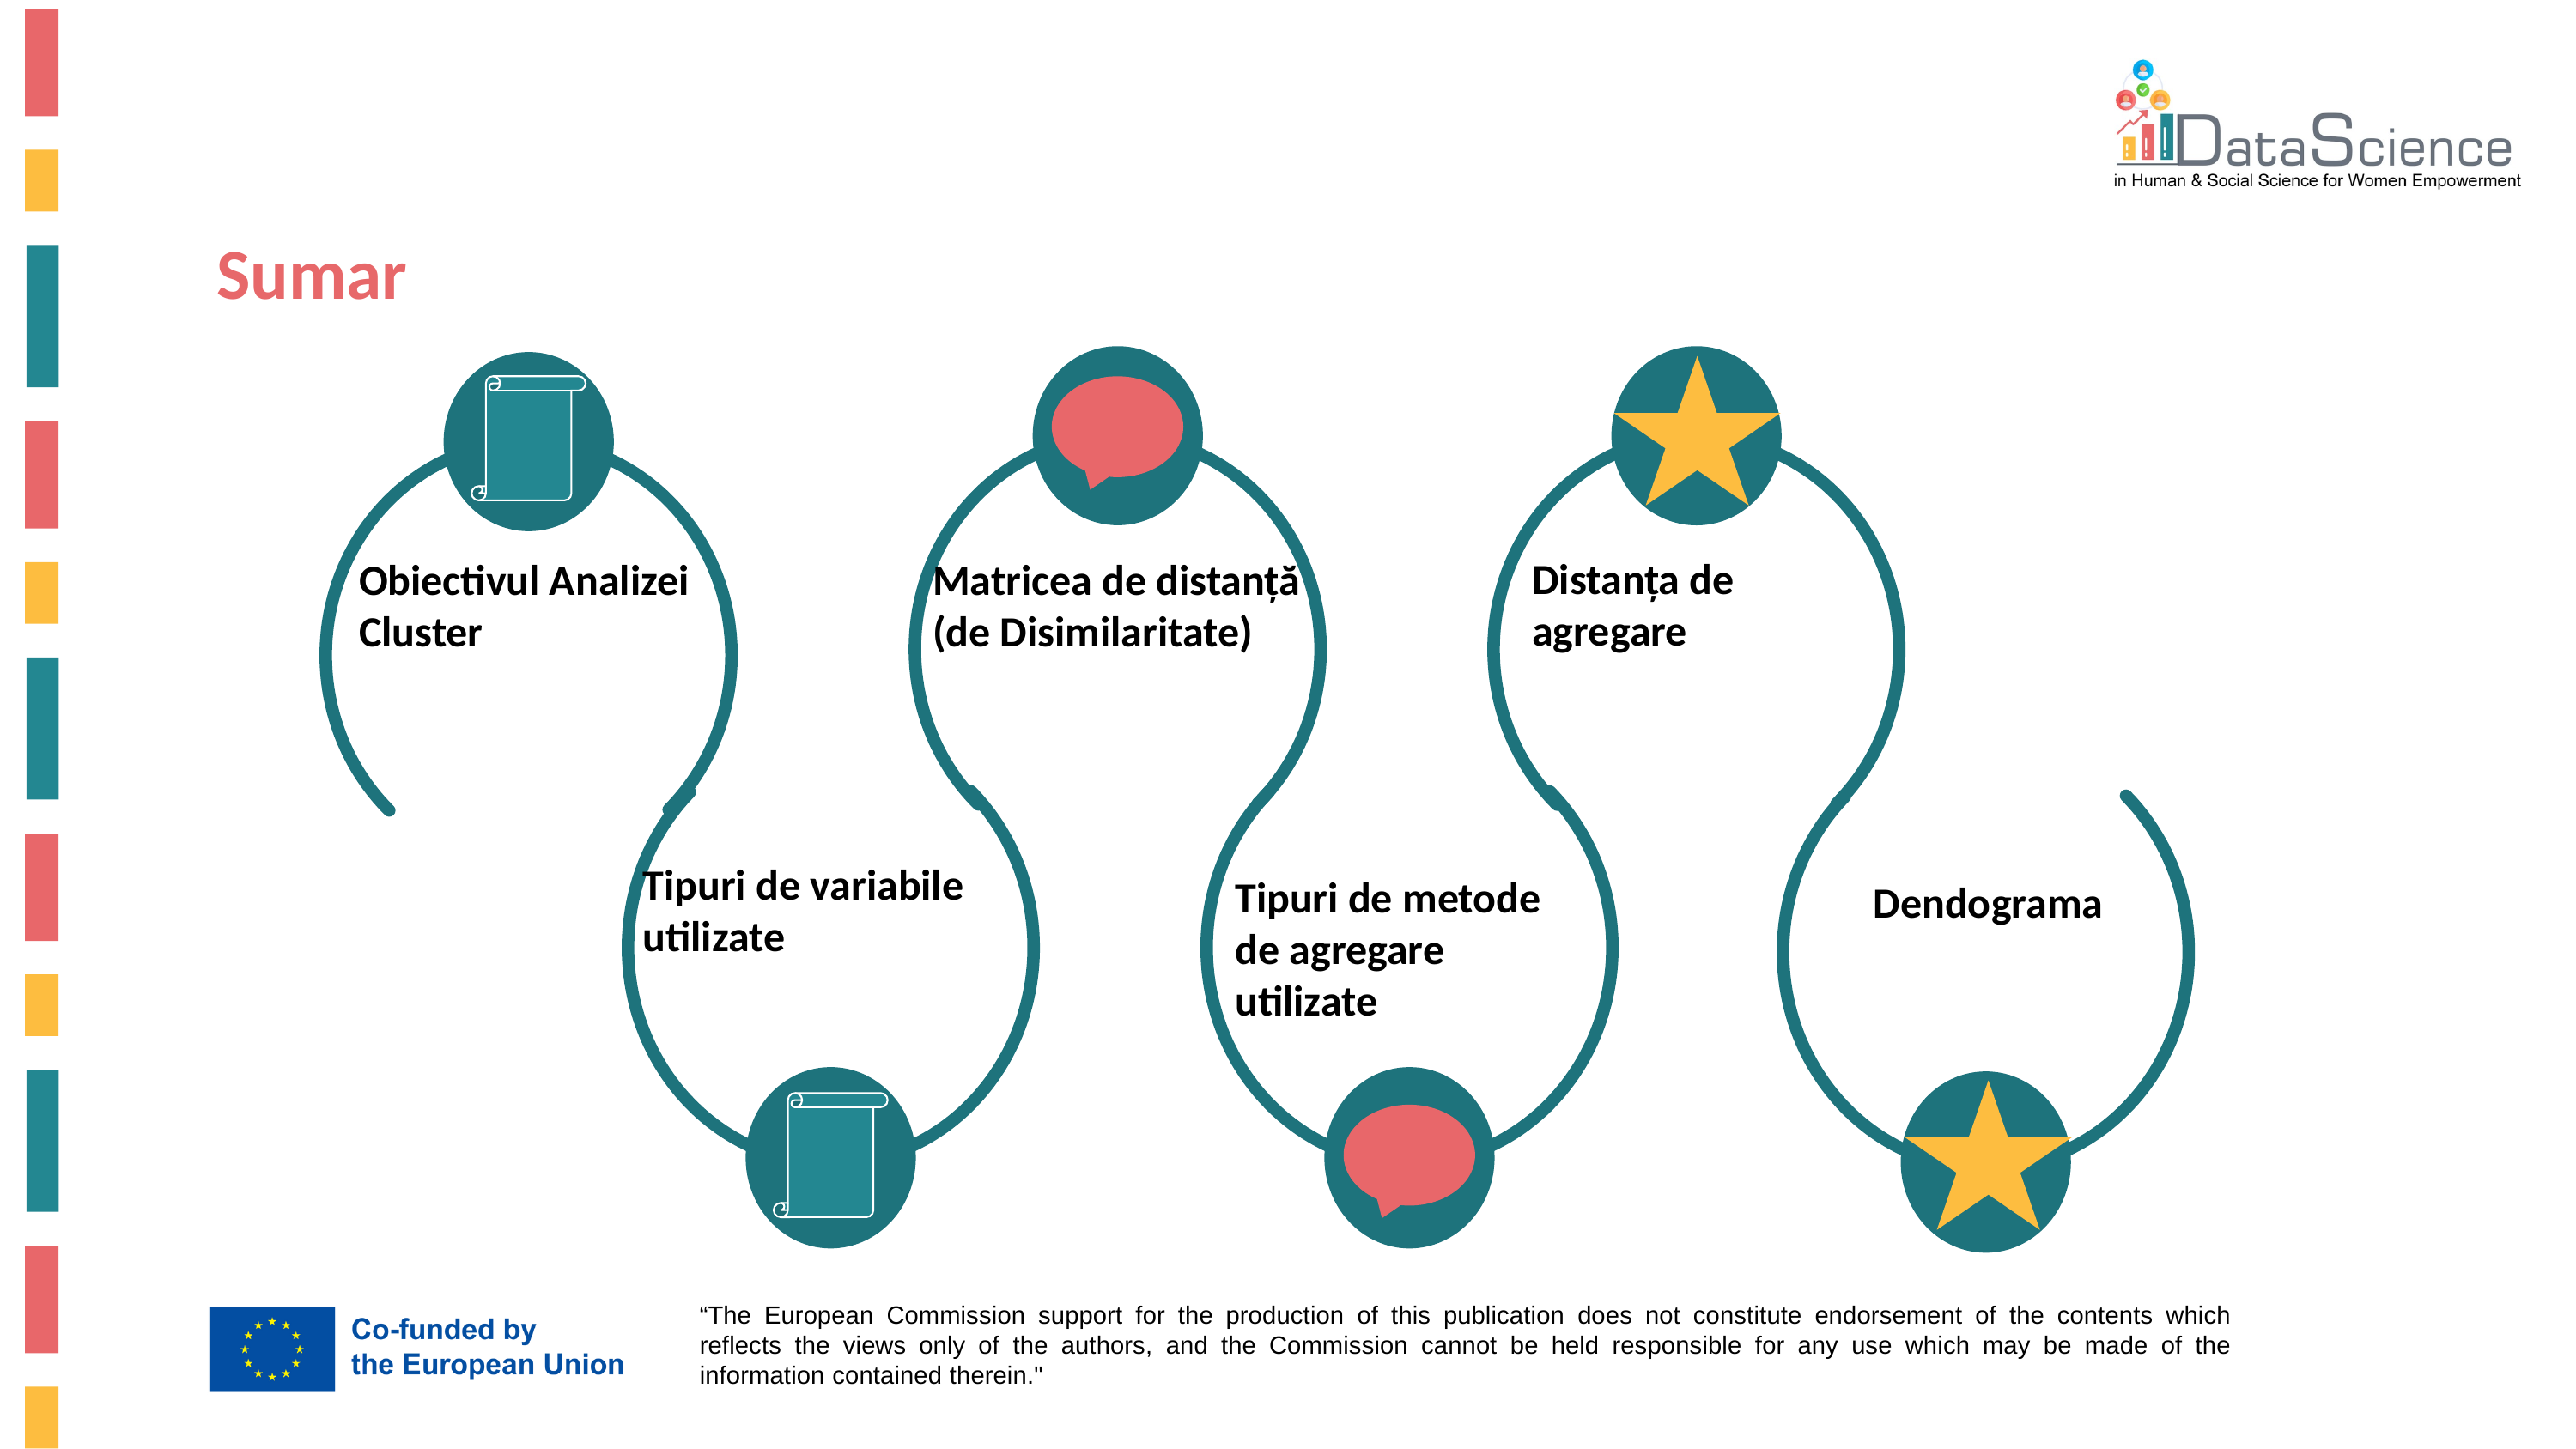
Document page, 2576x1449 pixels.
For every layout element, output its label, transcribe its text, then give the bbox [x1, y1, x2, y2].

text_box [325, 353, 732, 870]
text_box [1206, 731, 1613, 1248]
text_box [914, 347, 1321, 864]
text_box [628, 731, 1034, 1248]
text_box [1783, 735, 2189, 1252]
picture [204, 1301, 655, 1397]
picture [2114, 58, 2522, 191]
text_box Sumar [204, 221, 1052, 320]
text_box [1493, 347, 1899, 864]
